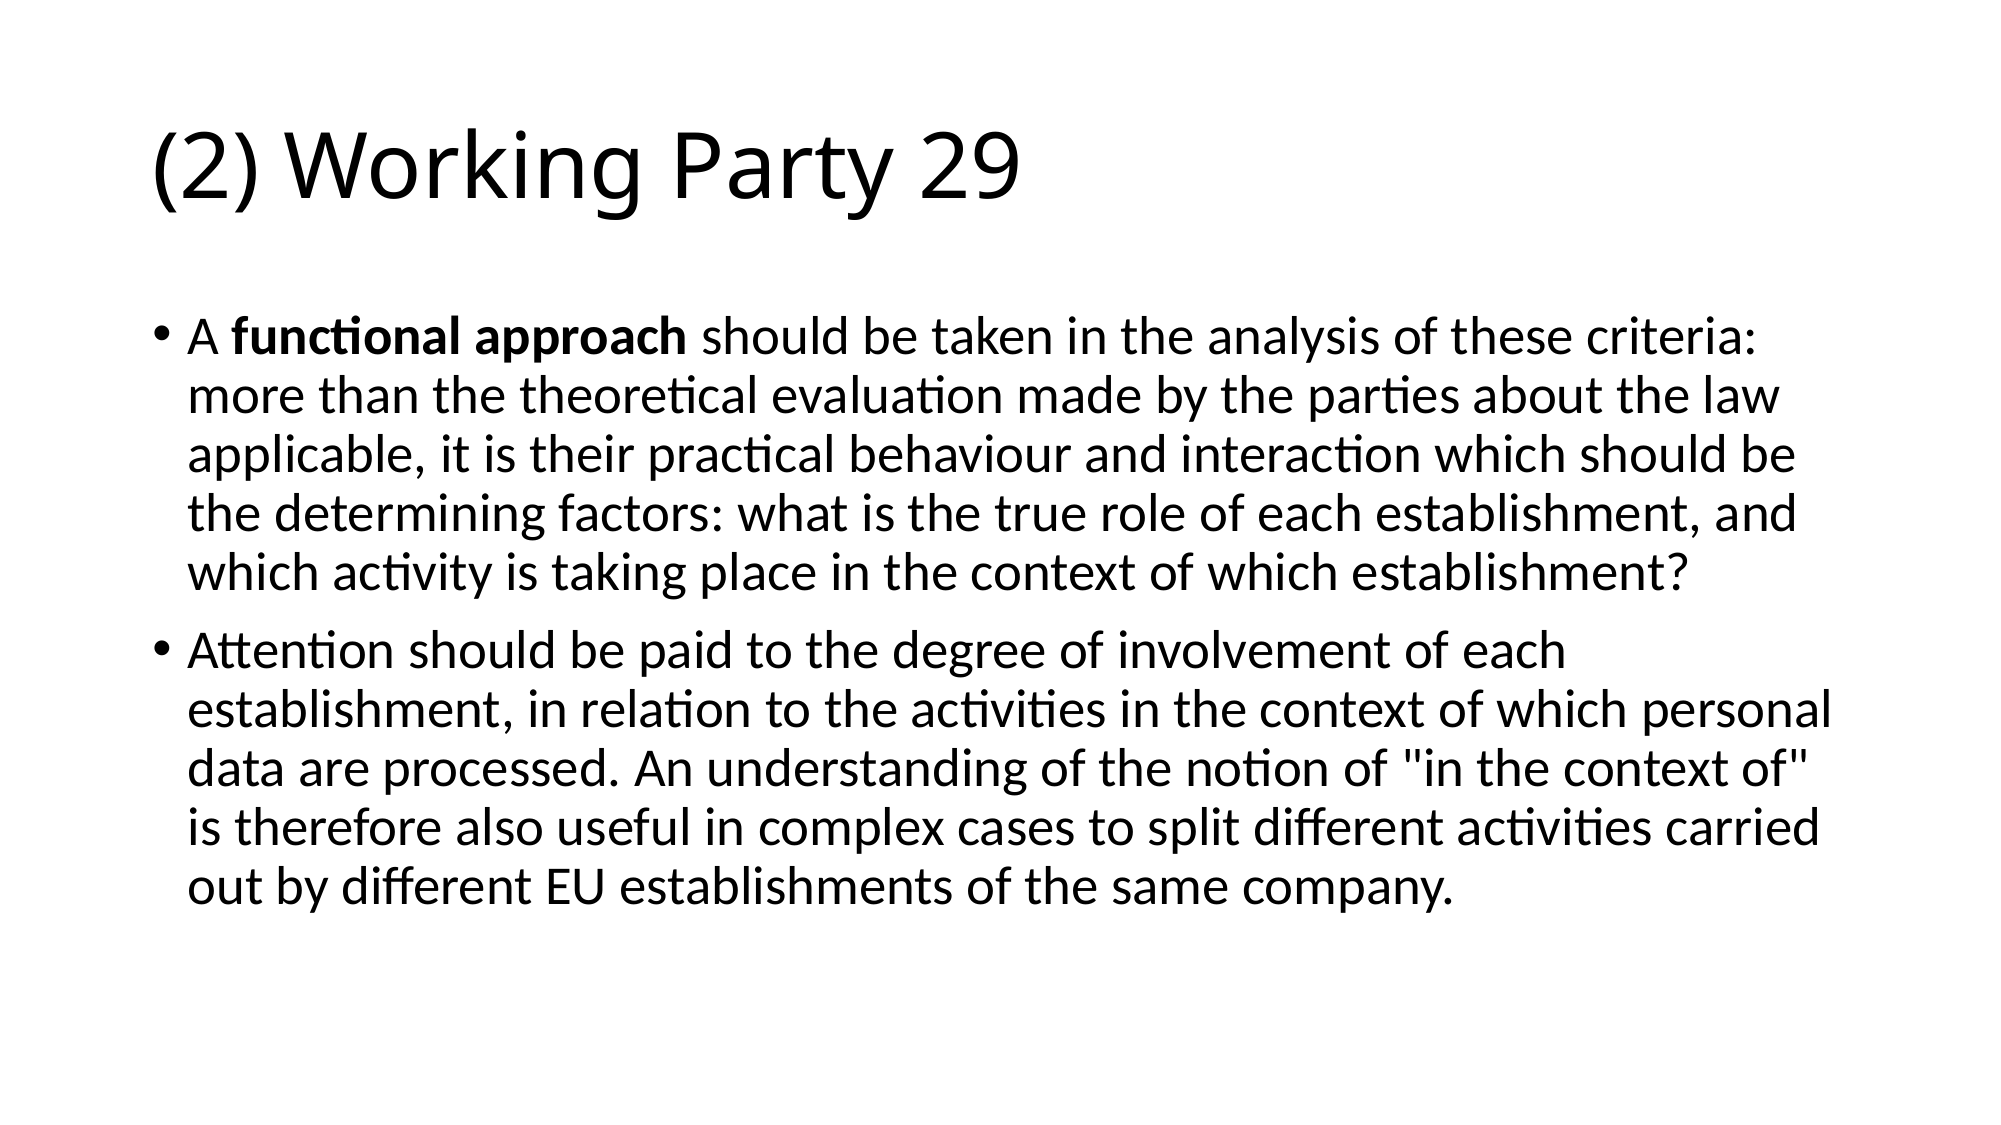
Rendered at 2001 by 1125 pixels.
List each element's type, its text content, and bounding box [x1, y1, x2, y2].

title (2) Working Party 29 [137, 59, 1863, 278]
list A functional approach should be taken in the analysis of these criteria: more than the theoretical evaluation made by the parties about the law applicable, it is their practical behaviour and interaction which should be the determining factors: what is the true role of each establishment, and which activity is taking place in the context of which establishment? Attention should be paid to the degree of involvement of each establishment, in relation to the activities in the context of which personal data are processed. An understanding of the notion of "in the context of" is therefore also useful in complex cases to split different activities carried out by different EU establishments of the same company. [137, 299, 1863, 1014]
